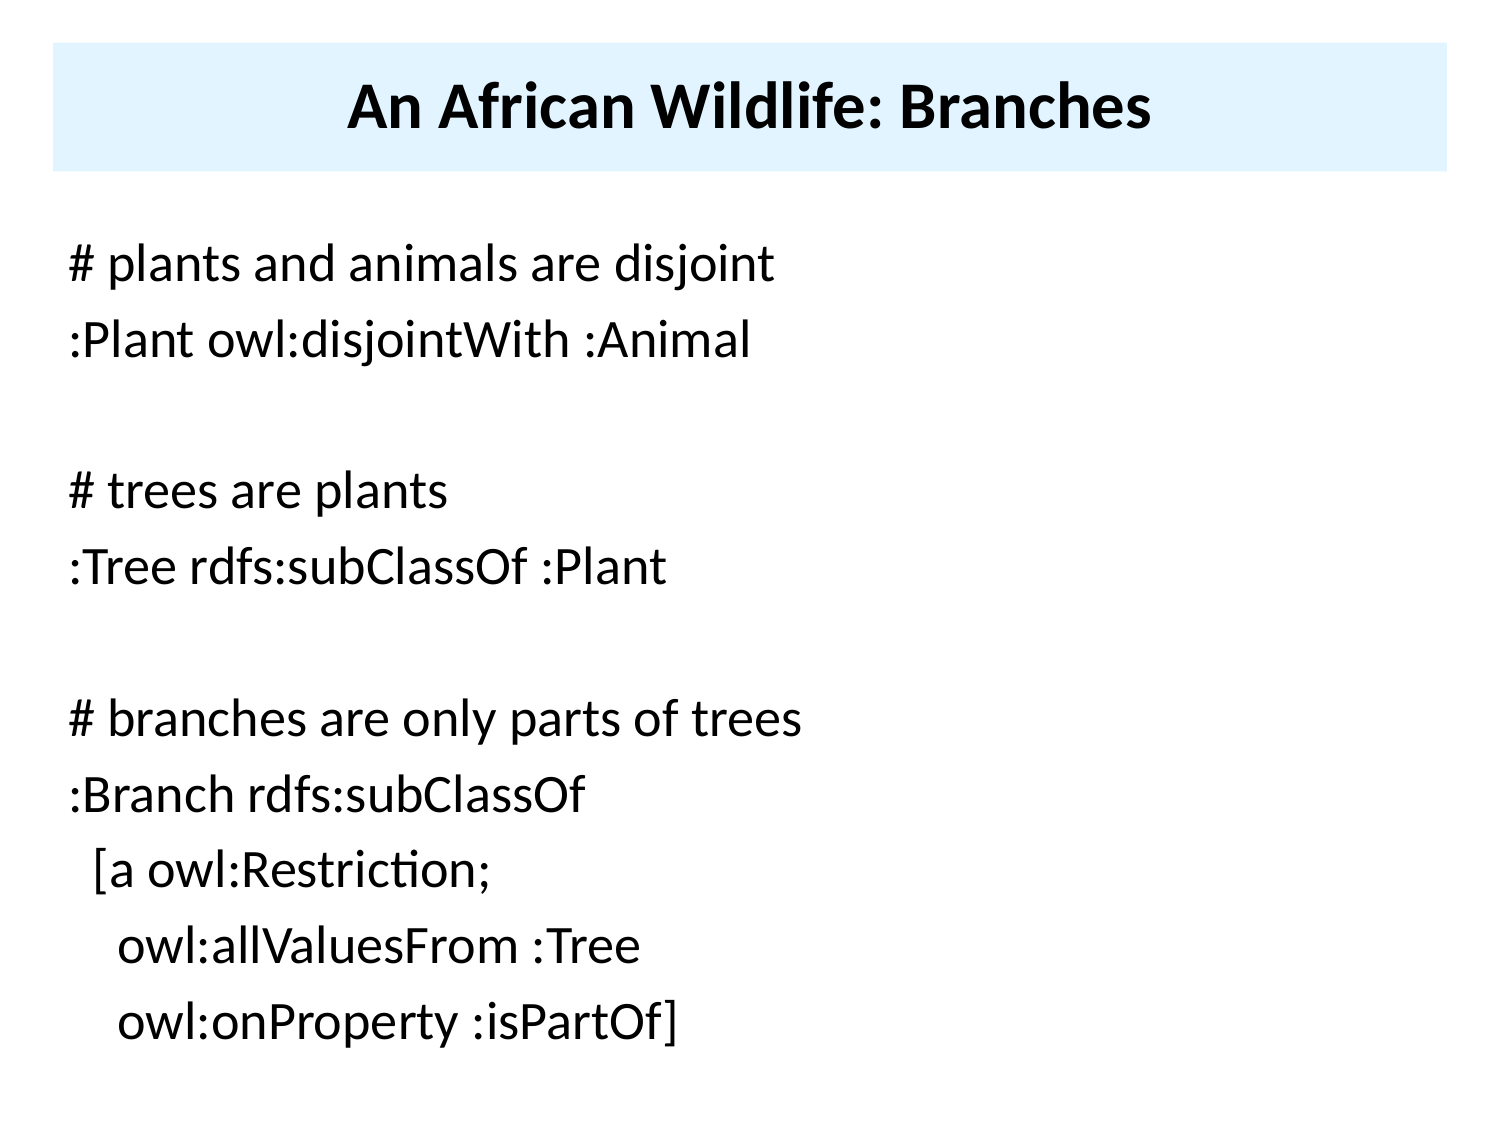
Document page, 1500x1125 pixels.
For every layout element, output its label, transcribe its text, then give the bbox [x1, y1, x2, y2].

list # plants and animals are disjoint :Plant owl:disjointWith :Animal # trees are plants :Tree rdfs:subClassOf :Plant # branches are only parts of trees :Branch rdfs:subClassOf [a owl:Restriction; owl:allValuesFrom :Tree owl:onProperty :isPartOf] [53, 220, 1483, 1071]
title An African Wildlife: Branches [53, 42, 1447, 172]
